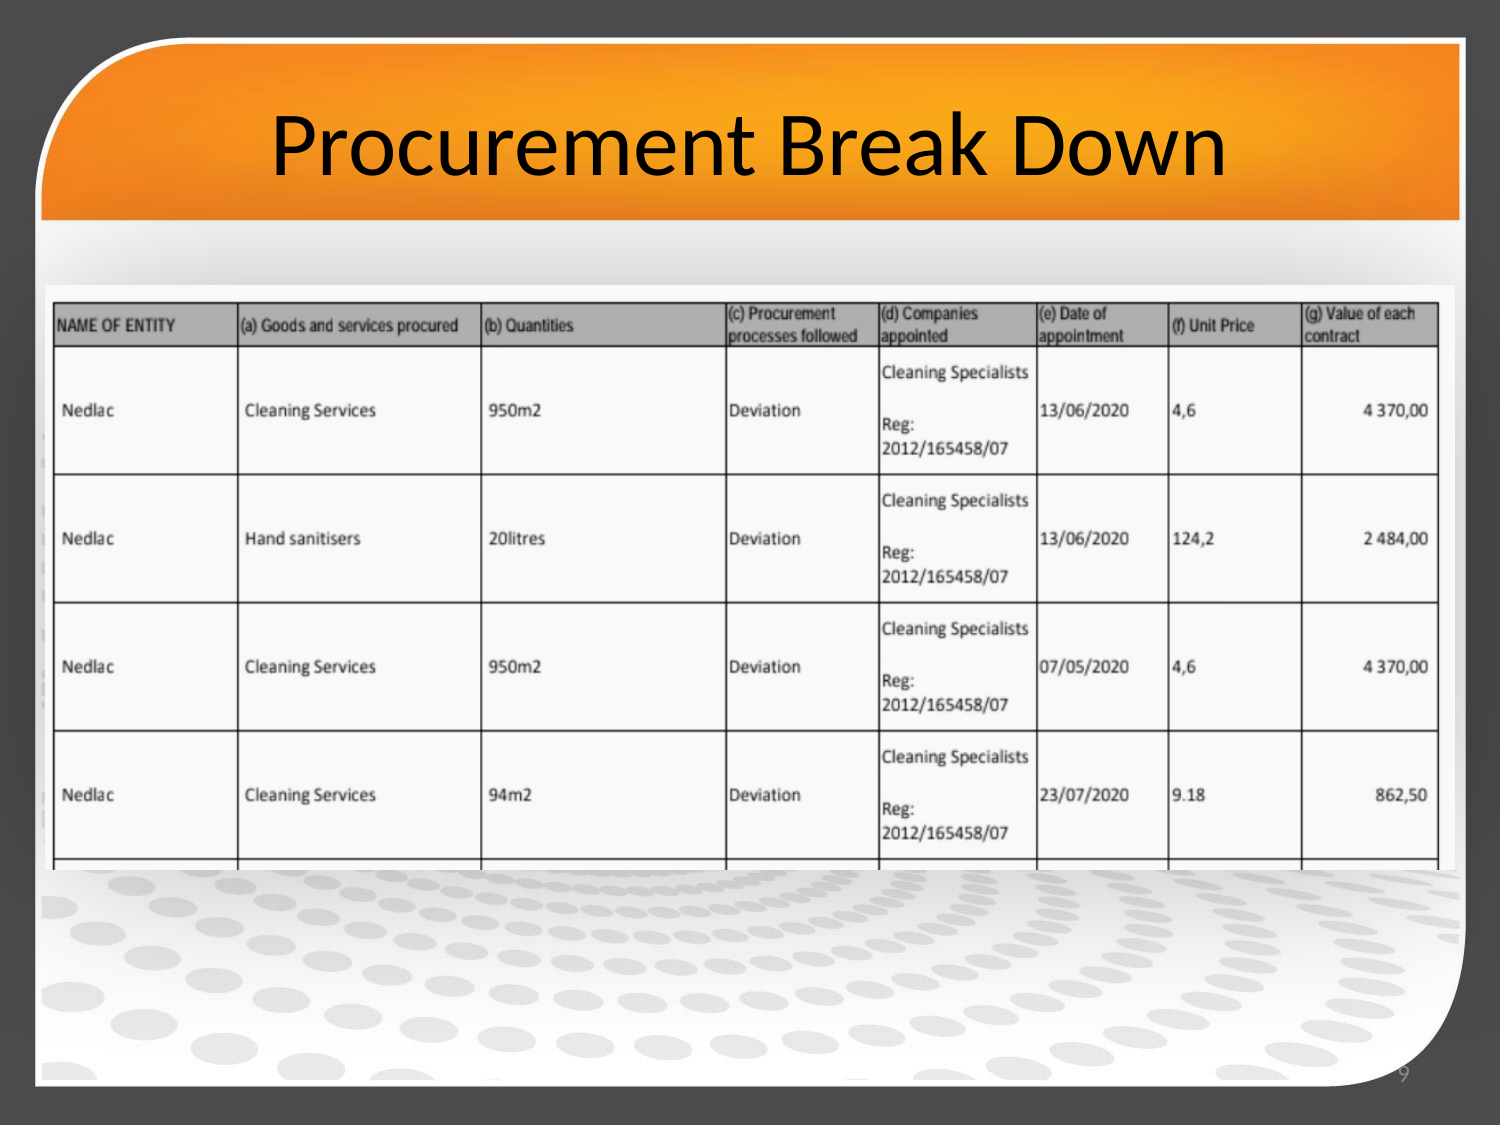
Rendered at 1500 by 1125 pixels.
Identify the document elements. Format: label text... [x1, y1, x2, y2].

slide_number 9 [1074, 1042, 1425, 1103]
title Procurement Break Down [74, 44, 1426, 189]
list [44, 284, 1456, 870]
picture [0, 0, 1500, 1125]
